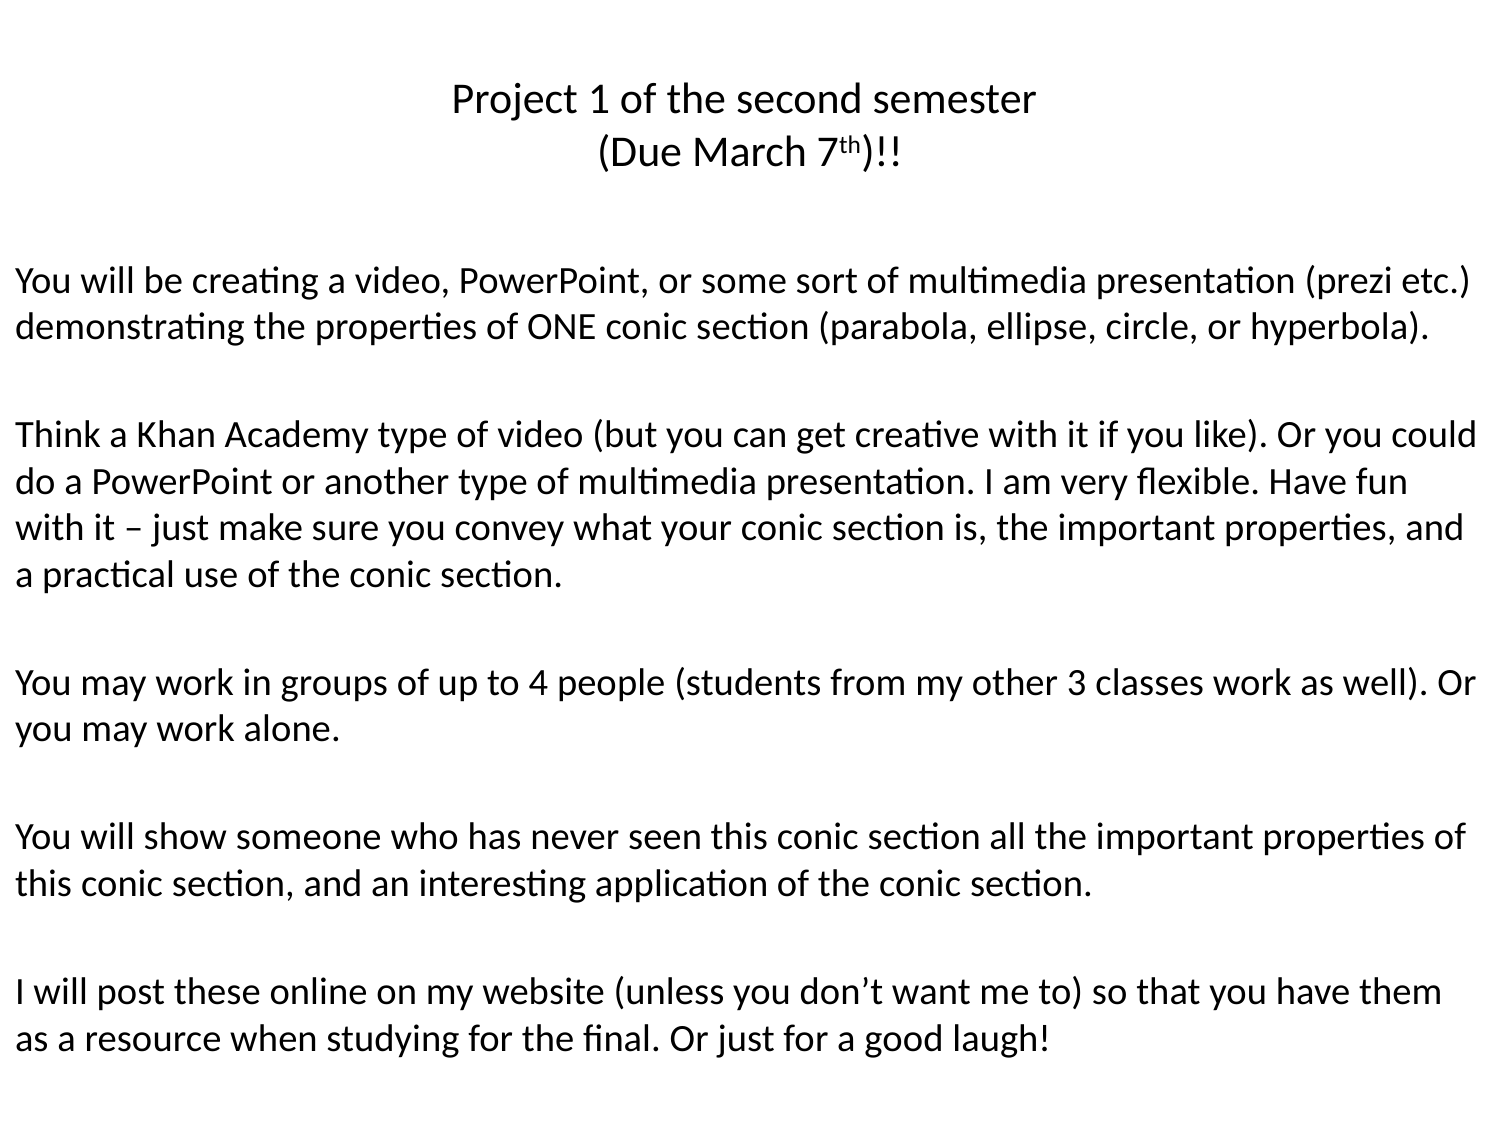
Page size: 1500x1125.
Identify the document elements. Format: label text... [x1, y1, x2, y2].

list You will be creating a video, PowerPoint, or some sort of multimedia presentation (prezi etc.) demonstrating the properties of ONE conic section (parabola, ellipse, circle, or hyperbola). Think a Khan Academy type of video (but you can get creative with it if you like). Or you could do a PowerPoint or another type of multimedia presentation. I am very flexible. Have fun with it – just make sure you convey what your conic section is, the important properties, and a practical use of the conic section. You may work in groups of up to 4 people (students from my other 3 classes work as well). Or you may work alone. You will show someone who has never seen this conic section all the important properties of this conic section, and an interesting application of the conic section. I will post these online on my website (unless you don’t want me to) so that you have them as a resource when studying for the final. Or just for a good laugh! [0, 246, 1500, 1099]
title Project 1 of the second semester (Due March 7th)!! [75, 61, 1425, 184]
